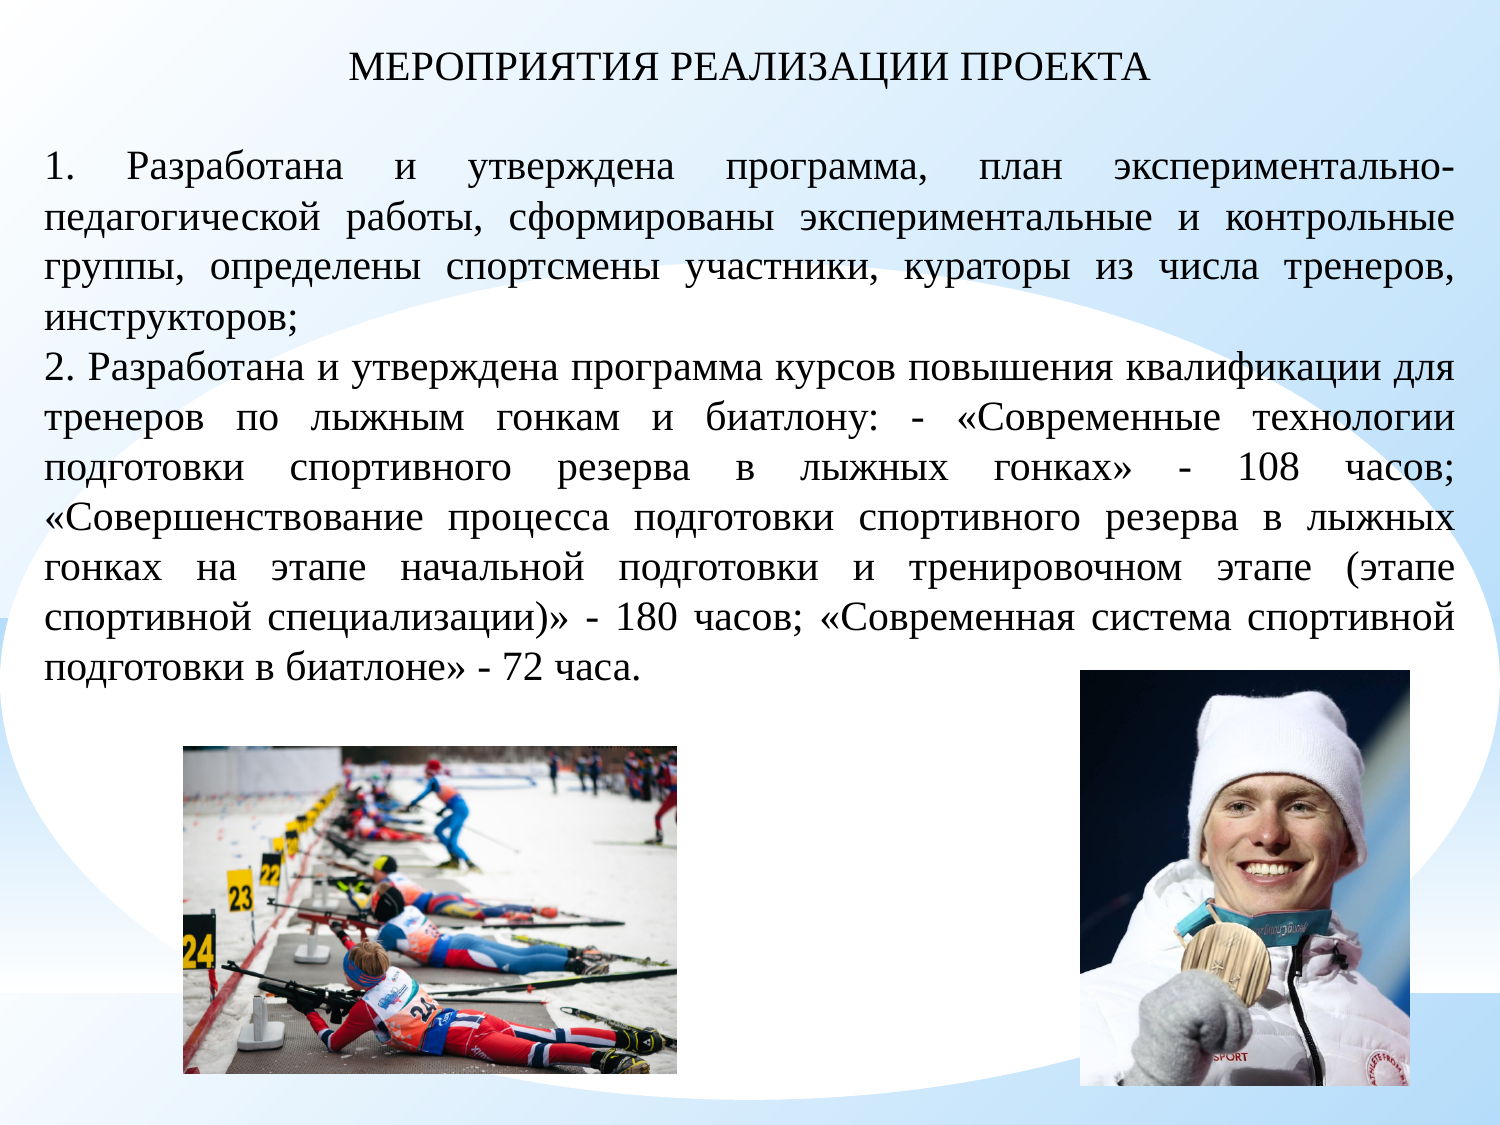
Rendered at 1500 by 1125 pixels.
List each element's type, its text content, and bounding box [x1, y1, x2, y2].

text_box МЕРОПРИЯТИЯ РЕАЛИЗАЦИИ ПРОЕКТА 1. Разработана и утверждена программа, план экспериментально-педагогической работы, сформированы экспериментальные и контрольные группы, определены спортсмены участники, кураторы из числа тренеров, инструкторов; 2. Разработана и утверждена программа курсов повышения квалификации для тренеров по лыжным гонкам и биатлону: - «Современные технологии подготовки спортивного резерва в лыжных гонках» - 108 часов; «Совершенствование процесса подготовки спортивного резерва в лыжных гонках на этапе начальной подготовки и тренировочном этапе (этапе спортивной специализации)» - 180 часов; «Современная система спортивной подготовки в биатлоне» - 72 часа. [29, 30, 1471, 696]
picture [1080, 670, 1410, 1086]
picture [182, 746, 677, 1074]
